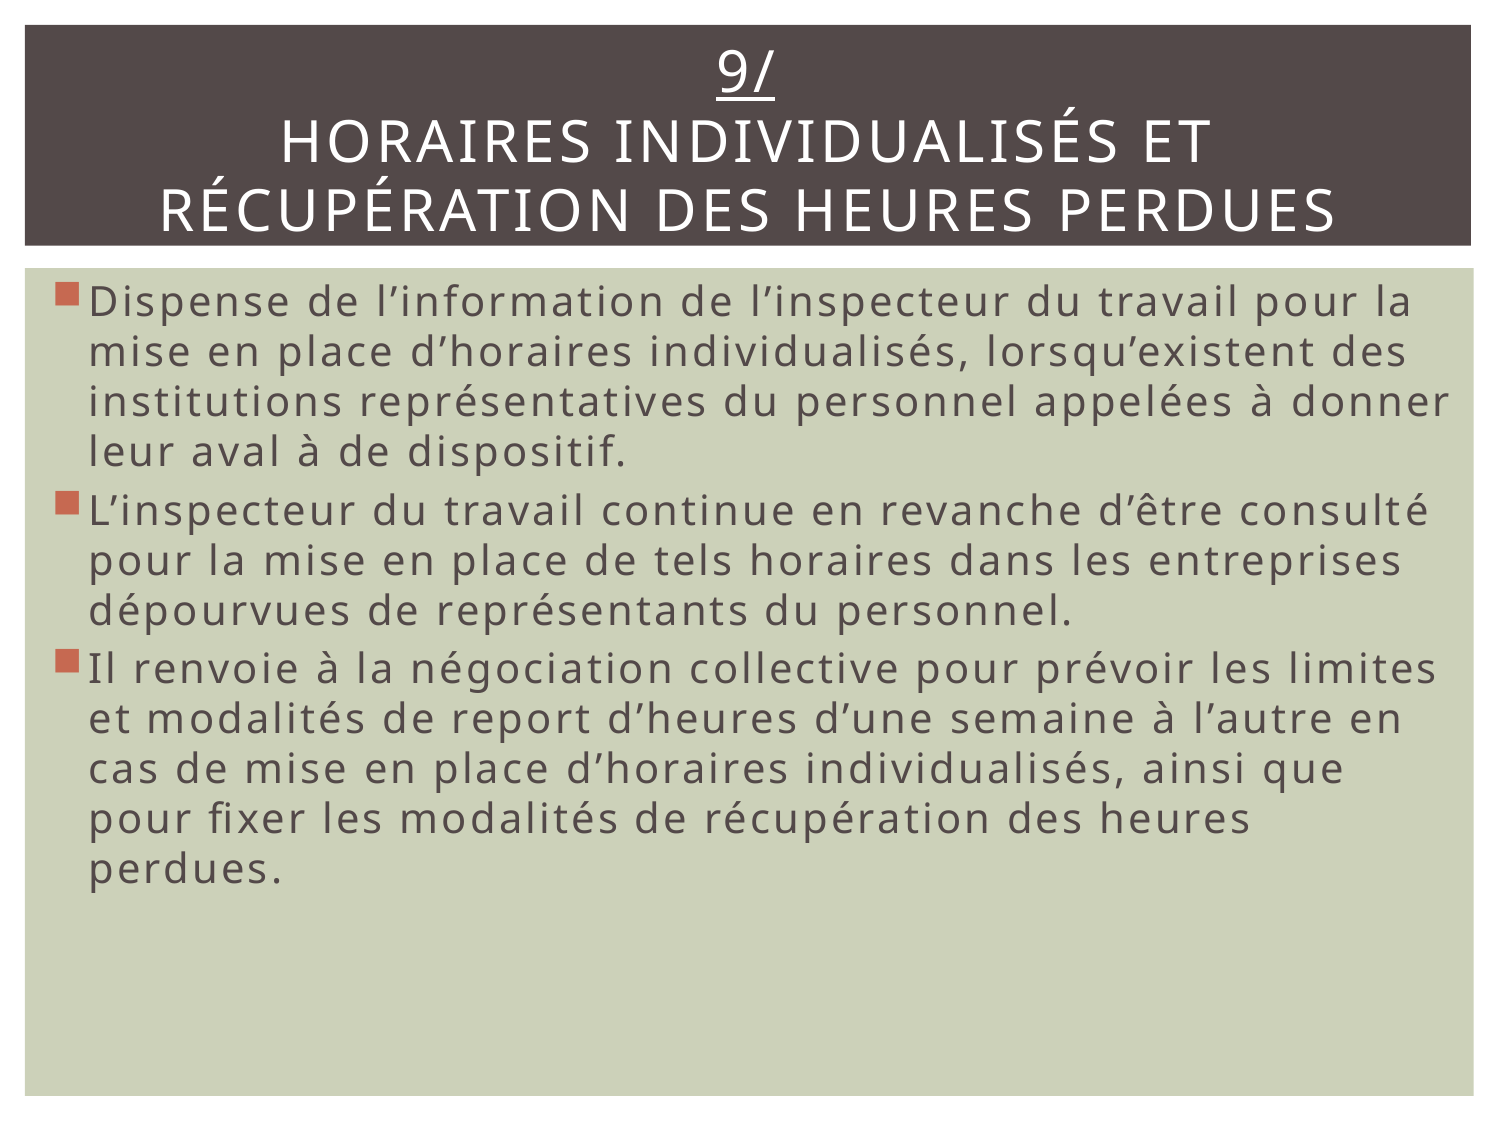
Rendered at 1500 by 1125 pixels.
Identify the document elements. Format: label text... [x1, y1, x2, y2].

title 9/ horaires individualisés et récupération des heures perdues [28, 28, 1467, 249]
list Dispense de l’information de l’inspecteur du travail pour la mise en place d’horaires individualisés, lorsqu’existent des institutions représentatives du personnel appelées à donner leur aval à de dispositif. L’inspecteur du travail continue en revanche d’être consulté pour la mise en place de tels horaires dans les entreprises dépourvues de représentants du personnel. Il renvoie à la négociation collective pour prévoir les limites et modalités de report d’heures d’une semaine à l’autre en cas de mise en place d’horaires individualisés, ainsi que pour fixer les modalités de récupération des heures perdues. [28, 267, 1481, 1087]
